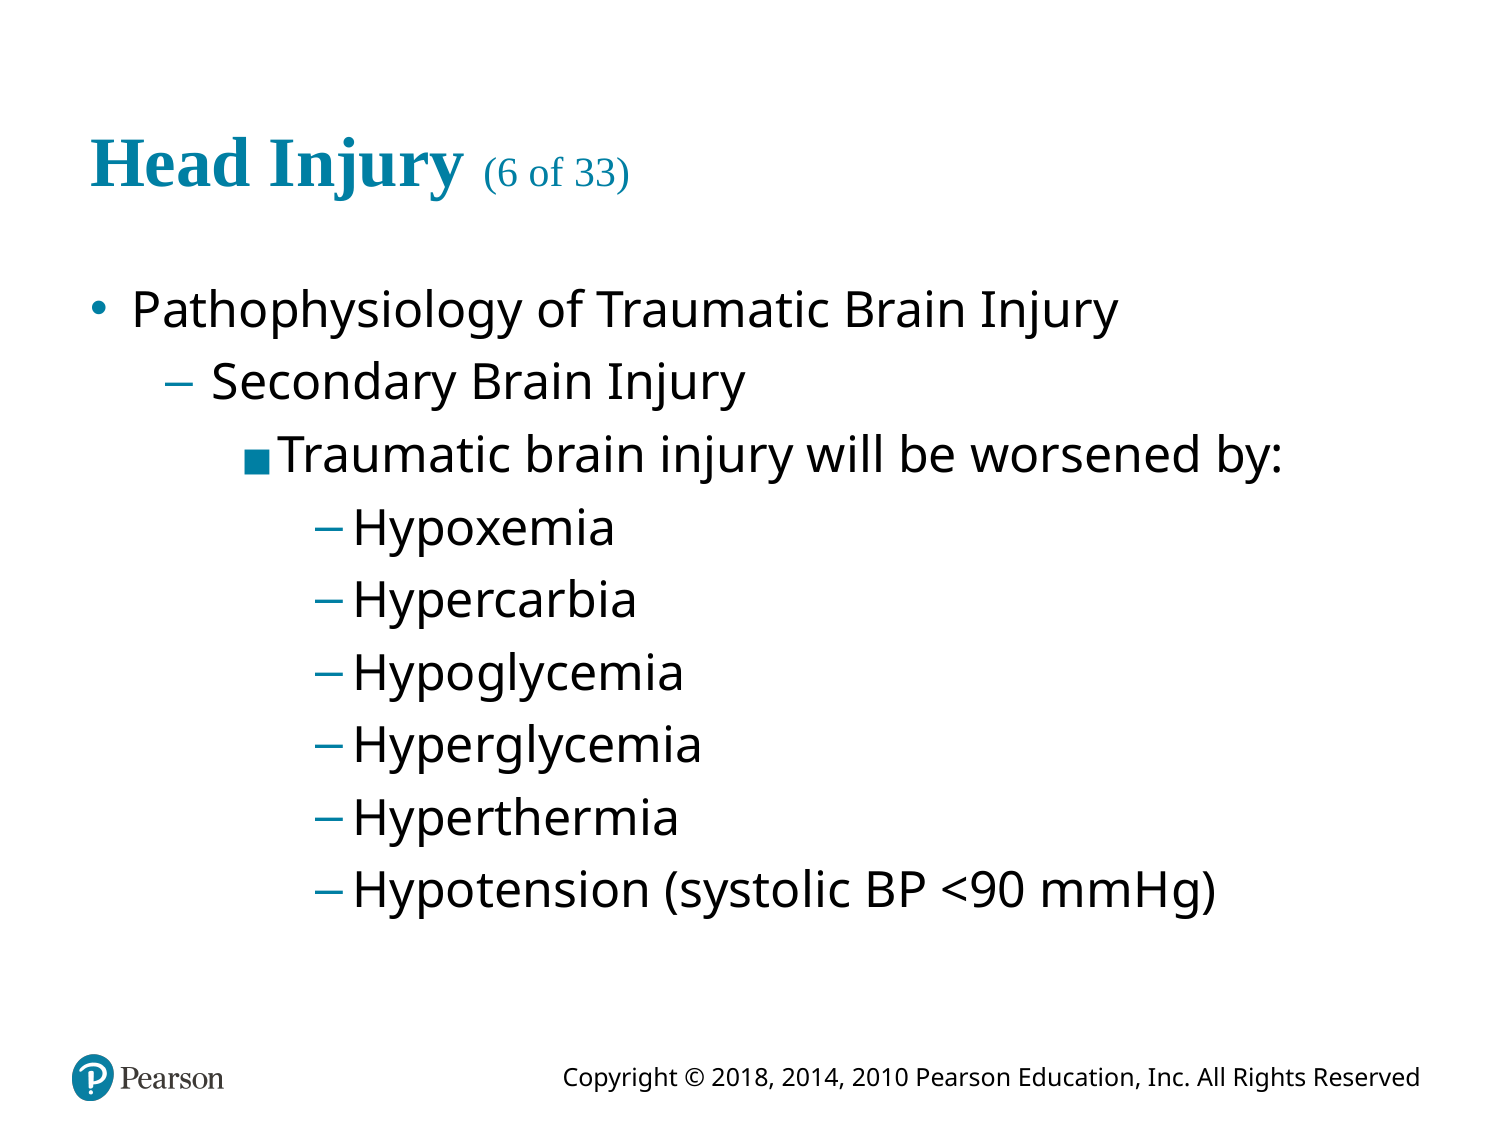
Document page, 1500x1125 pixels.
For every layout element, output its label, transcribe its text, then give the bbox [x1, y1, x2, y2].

list Pathophysiology of Traumatic Brain Injury Secondary Brain Injury Traumatic brain injury will be worsened by: Hypoxemia Hypercarbia Hypoglycemia Hyperglycemia Hyperthermia Hypotension (systolic B P <90 m m H g) [75, 262, 1425, 939]
picture [72, 1054, 88, 1070]
title Head Injury (6 of 33) [75, 35, 1425, 216]
picture [72, 1087, 83, 1101]
picture [80, 1063, 106, 1088]
picture [98, 1054, 224, 1101]
